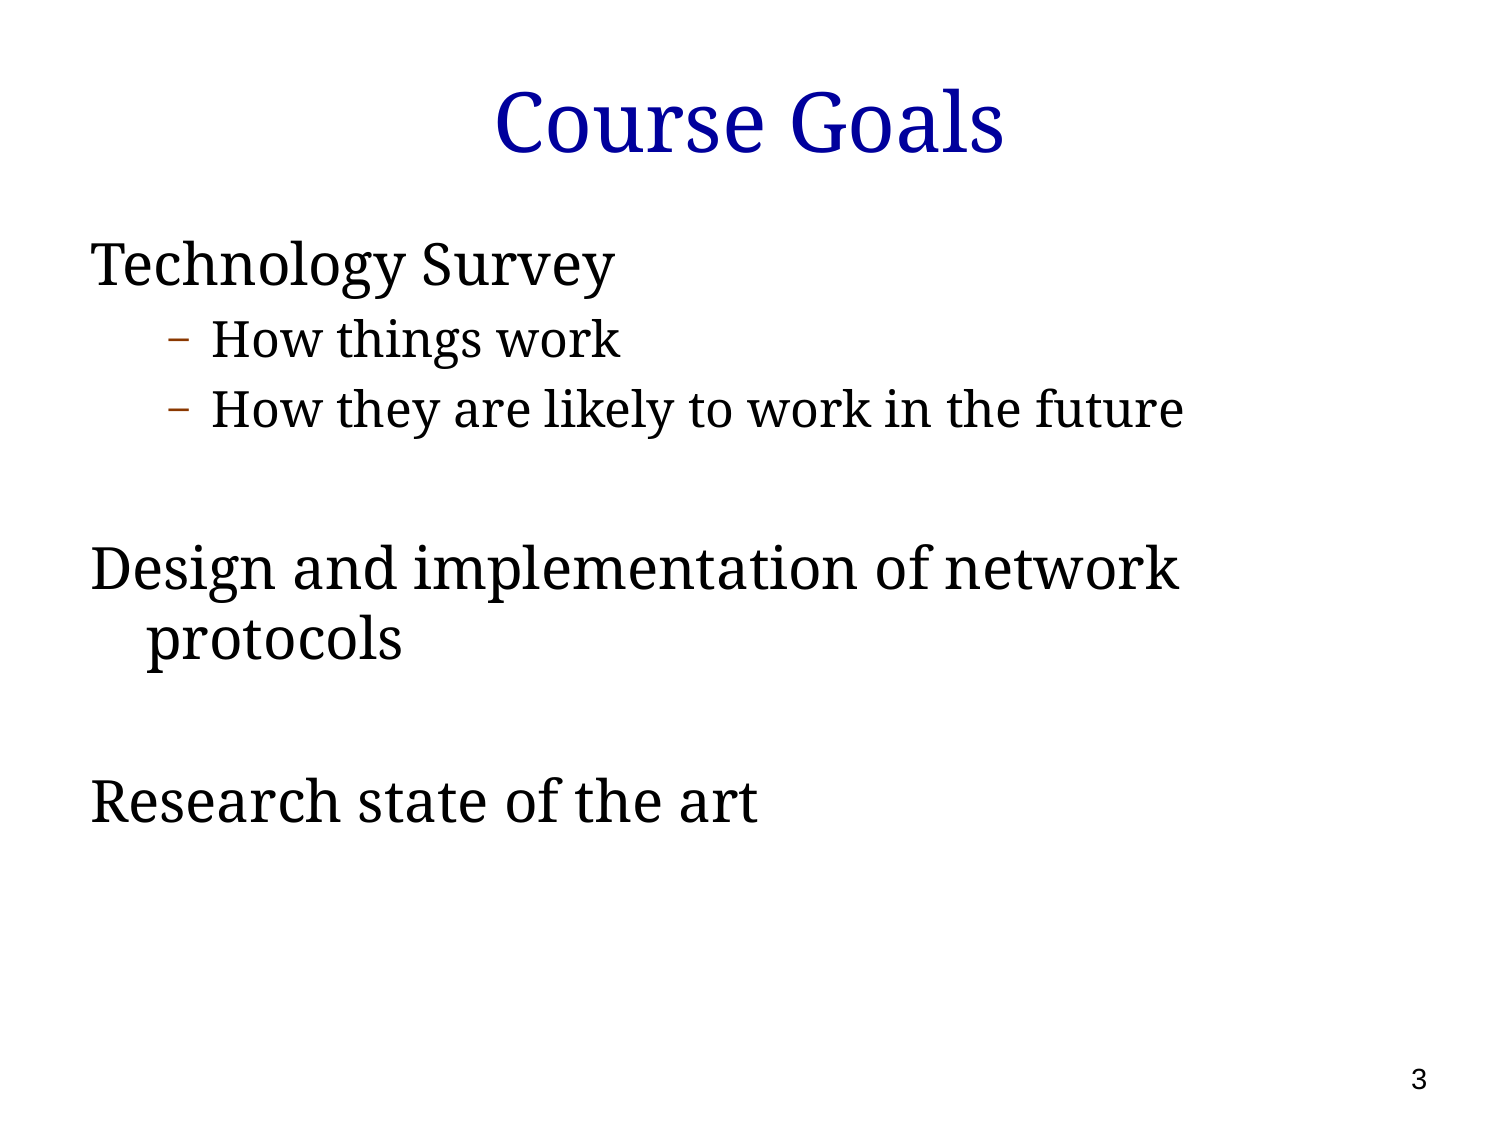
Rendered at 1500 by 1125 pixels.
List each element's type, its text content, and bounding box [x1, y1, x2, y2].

slide_number 3 [1092, 1024, 1443, 1103]
title Course Goals [74, 47, 1426, 191]
list Technology Survey How things work How they are likely to work in the future Design and implementation of network protocols Research state of the art [74, 219, 1426, 963]
